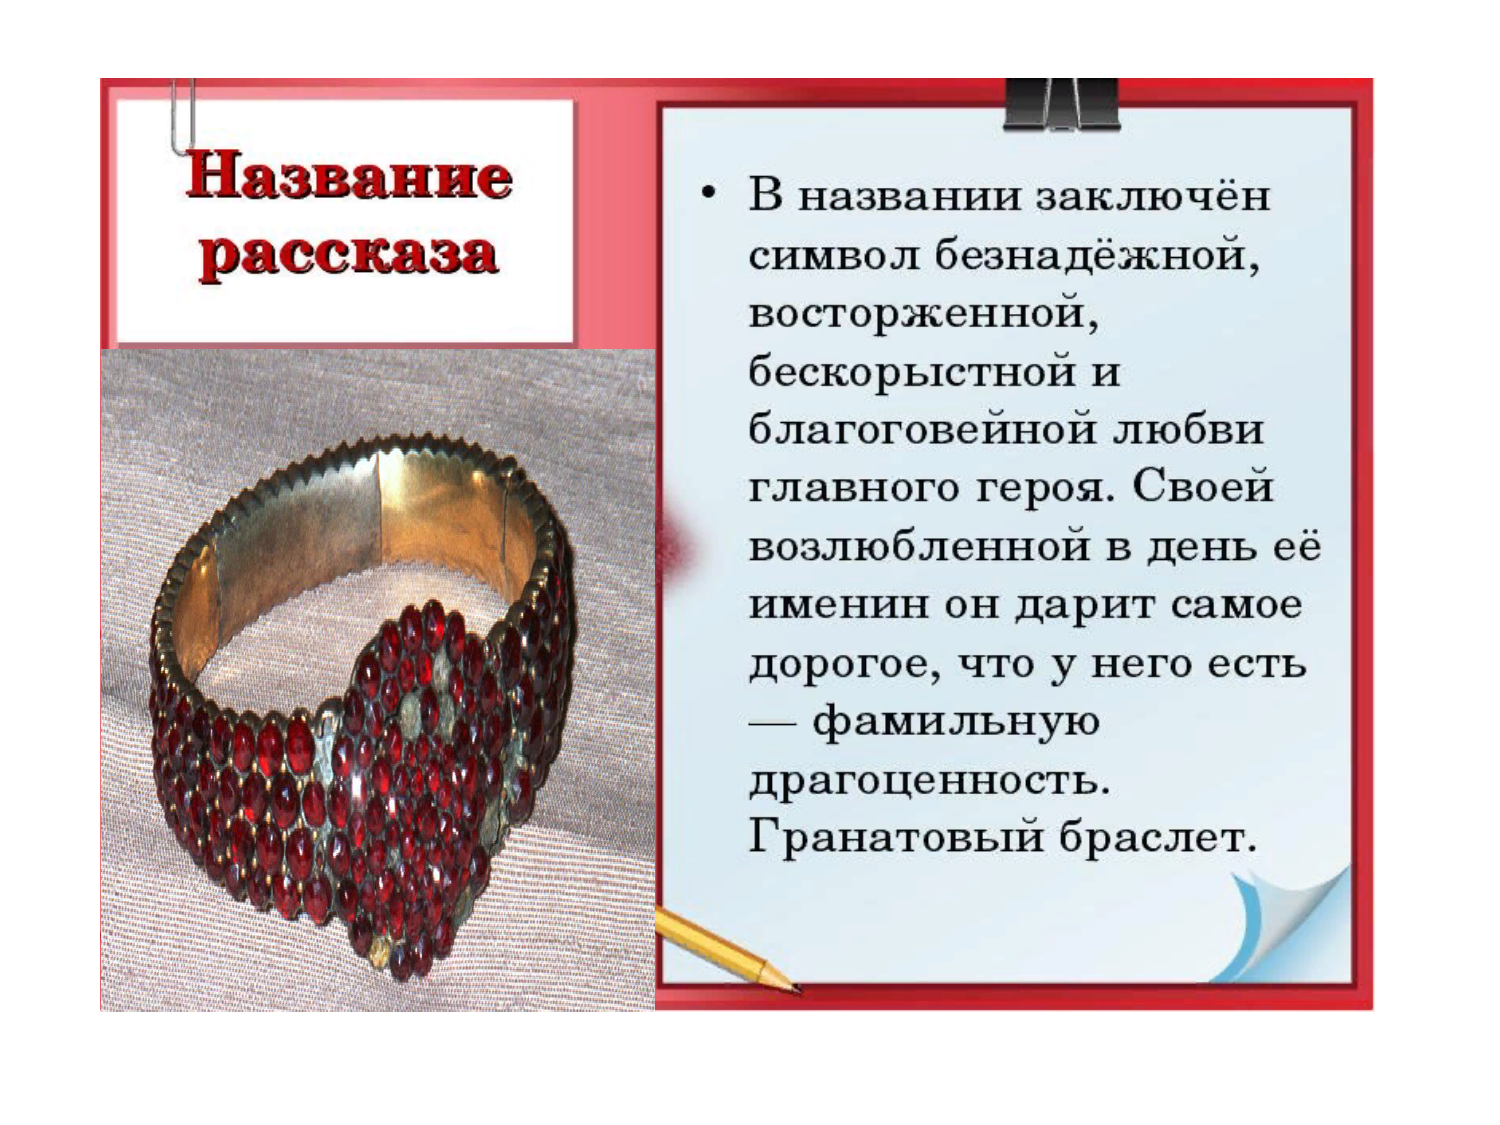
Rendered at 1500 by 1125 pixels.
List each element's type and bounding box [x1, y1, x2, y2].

picture [100, 77, 1376, 1012]
